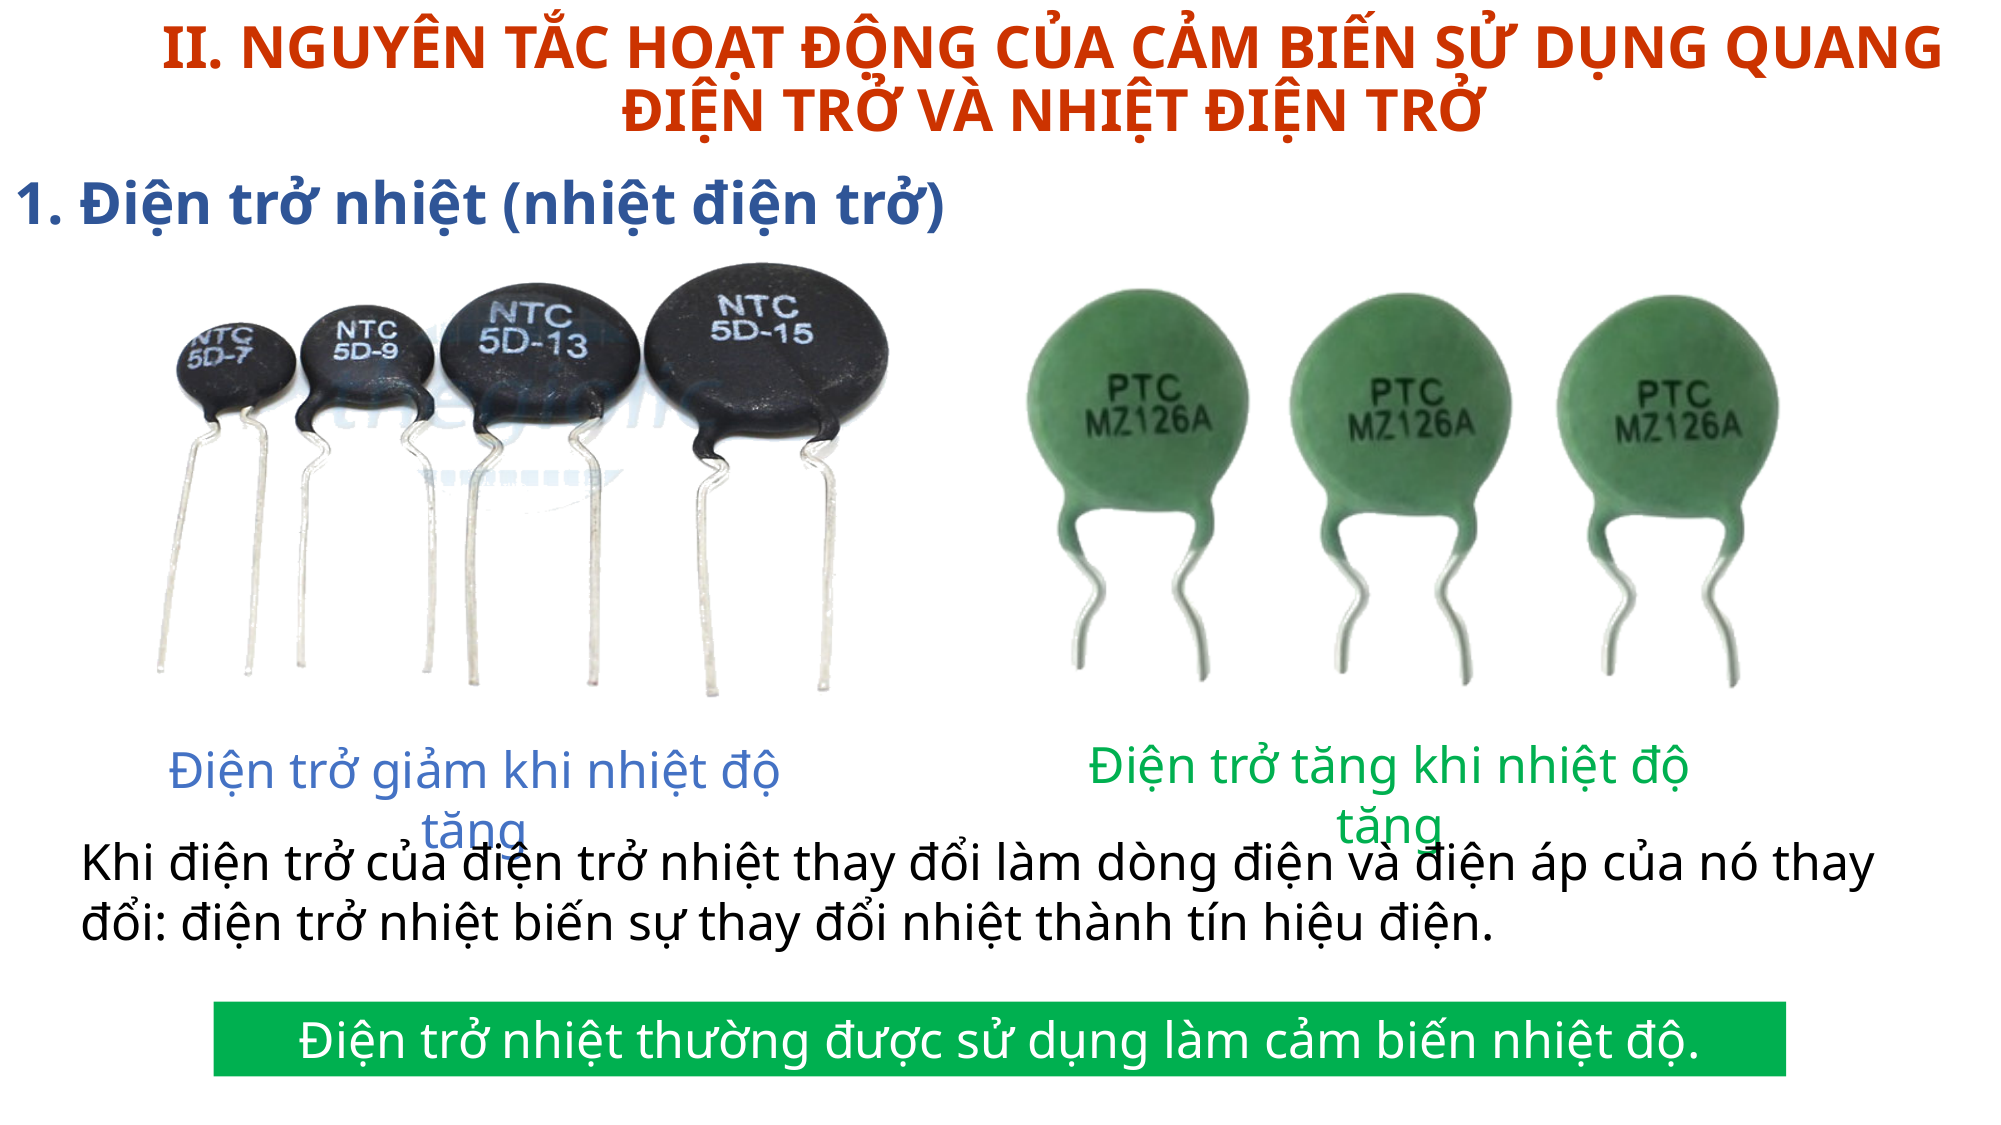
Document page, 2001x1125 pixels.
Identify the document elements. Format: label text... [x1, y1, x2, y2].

text_box 1. Điện trở nhiệt (nhiệt điện trở) [0, 159, 112, 244]
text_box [986, 272, 1810, 802]
text_box Khi điện trở của điện trở nhiệt thay đổi làm dòng điện và điện áp của nó thay đổi: điện trở nhiệt biến sự thay đổi nhiệt thành tín hiệu điện. [65, 823, 1935, 958]
text_box 1. Điện trở nhiệt (nhiệt điện trở) [890, 159, 1468, 244]
title II. NGUYÊN TẮC HOẠT ĐỘNG CỦA CẢM BIẾN SỬ DỤNG QUANG ĐIỆN TRỞ VÀ NHIỆT ĐIỆN TRỞ [137, 7, 1970, 156]
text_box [112, 157, 890, 807]
text_box Điện trở nhiệt thường được sử dụng làm cảm biến nhiệt độ. [213, 1001, 1787, 1077]
